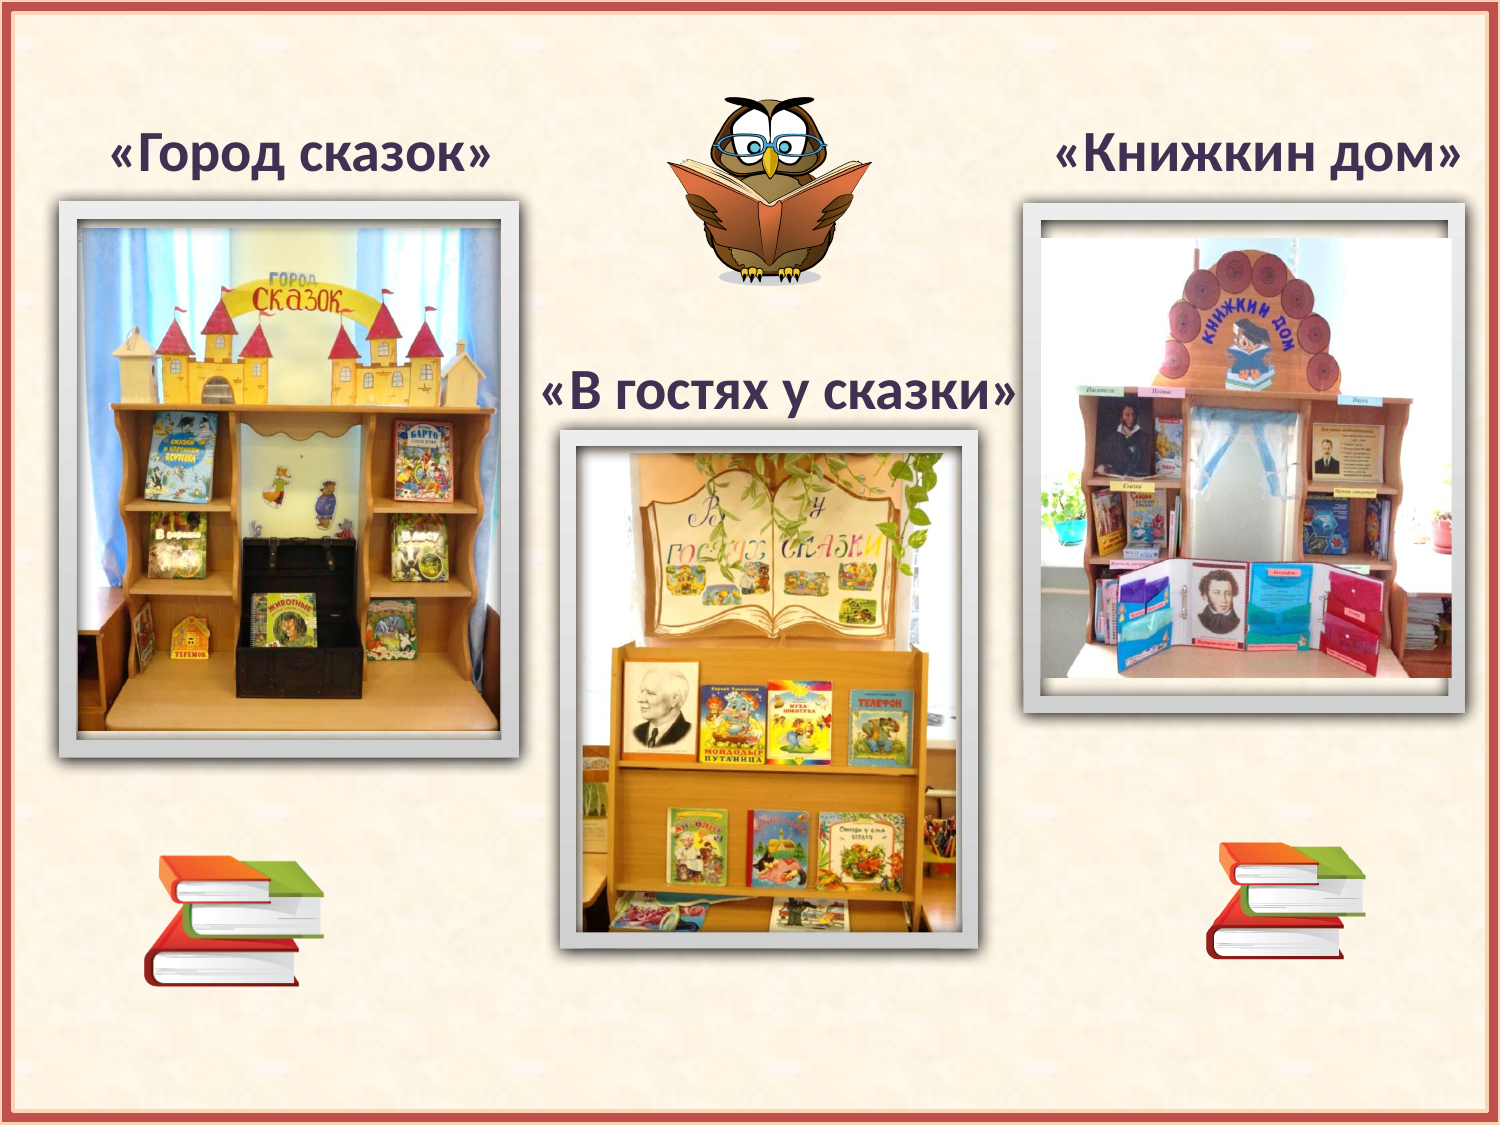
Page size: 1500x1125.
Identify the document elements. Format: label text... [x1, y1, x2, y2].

picture [1026, 238, 1467, 678]
text_box [559, 896, 979, 949]
text_box «Город сказок» [92, 105, 512, 188]
picture [123, 810, 336, 1023]
text_box [1023, 202, 1466, 253]
text_box [0, 0, 1500, 1125]
picture [37, 228, 1018, 932]
text_box «Книжкин дом» [1038, 105, 1483, 191]
text_box [58, 200, 520, 266]
picture [1186, 801, 1377, 991]
picture [666, 96, 872, 286]
text_box «В гостях у сказки» [546, 343, 1009, 429]
text_box [1023, 670, 1466, 714]
text_box [58, 699, 516, 758]
text_box [559, 429, 979, 512]
